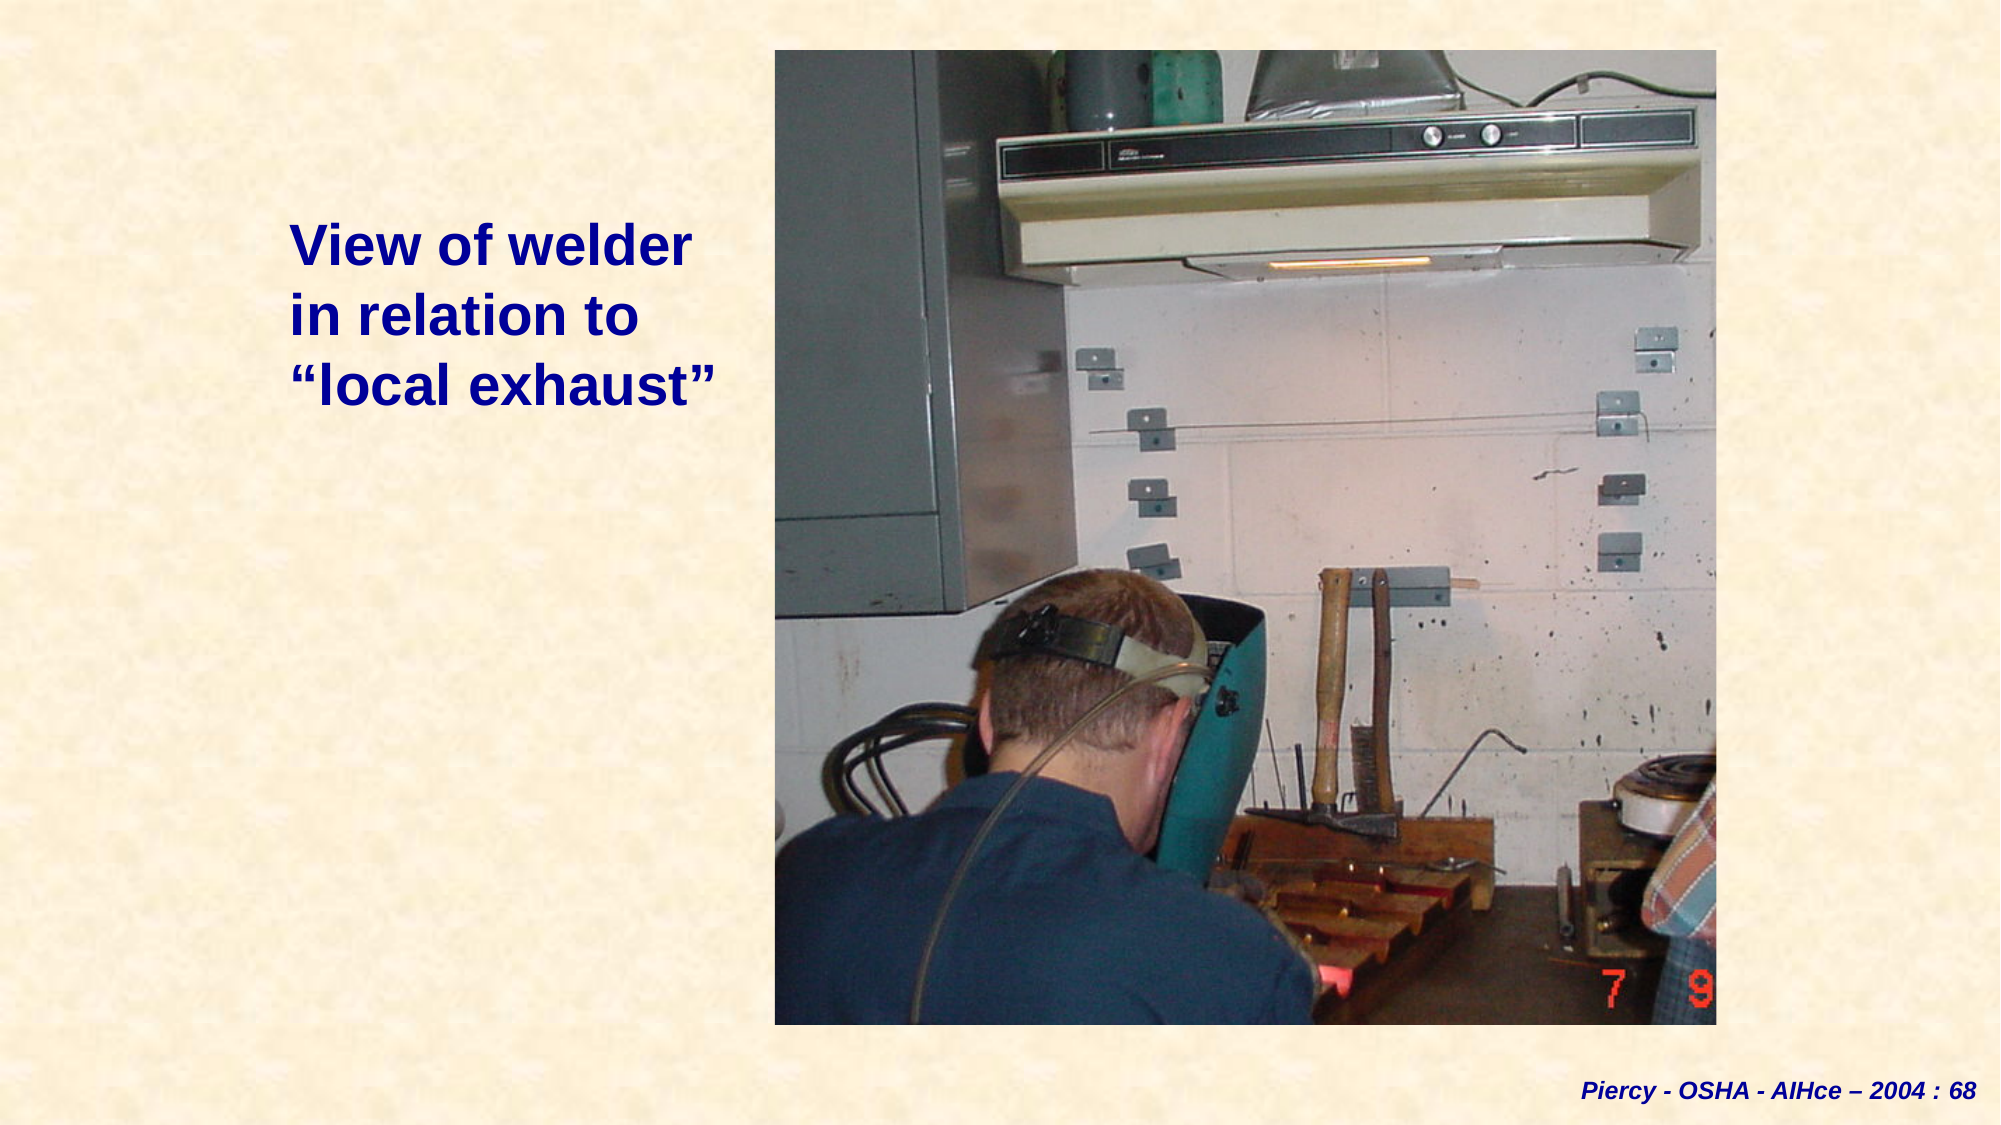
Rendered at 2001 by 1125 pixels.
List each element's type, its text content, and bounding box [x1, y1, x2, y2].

text_box View of welder in relation to “local exhaust” [274, 200, 738, 425]
picture [0, 0, 2001, 1125]
slide_number Piercy - OSHA - AIHce – 2004 : 68 [1116, 1062, 2000, 1125]
